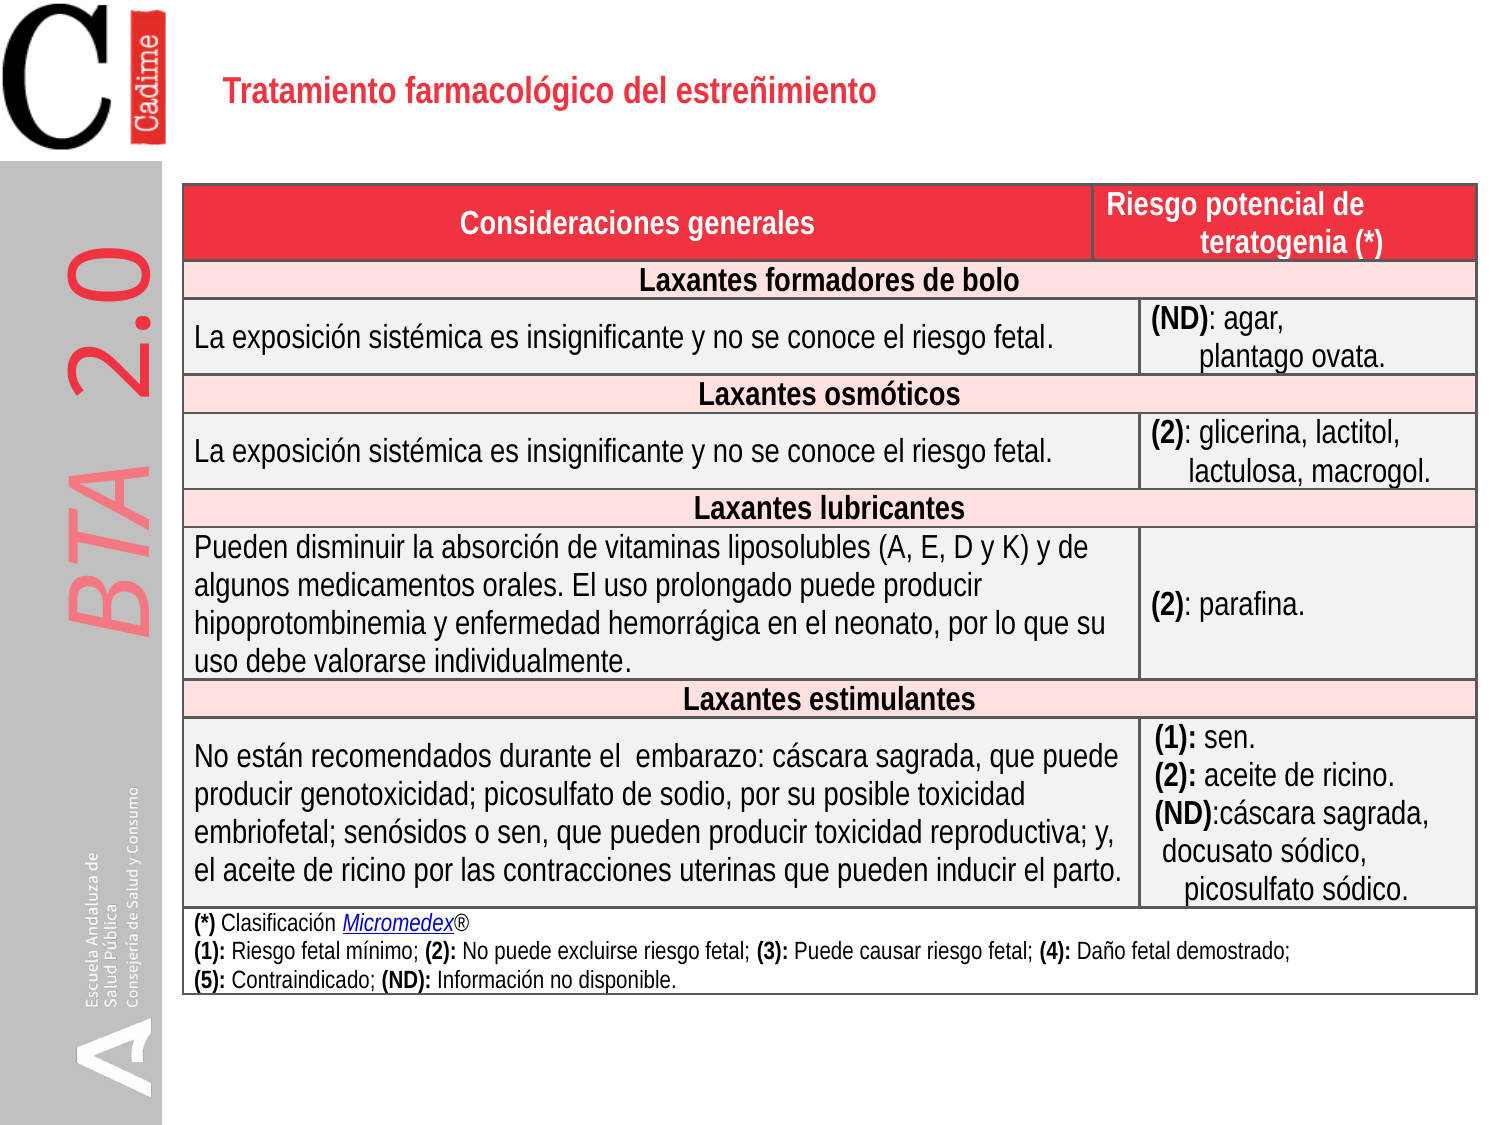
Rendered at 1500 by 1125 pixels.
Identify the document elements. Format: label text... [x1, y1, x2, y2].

table_cell (*) Clasificación Micromedex® (1): Riesgo fetal mínimo; (2): No puede excluirse riesgo fetal; (3): Puede causar riesgo fetal; (4): Daño fetal demostrado; (5): Contraindicado; (ND): Información no disponible. [184, 909, 1475, 993]
table_cell No están recomendados durante el embarazo: cáscara sagrada, que puede producir genotoxicidad; picosulfato de sodio, por su posible toxicidad embriofetal; senósidos o sen, que pueden producir toxicidad reproductiva; y, el aceite de ricino por las contracciones uterinas que pueden inducir el parto. [184, 719, 1138, 906]
picture [65, 776, 161, 1108]
table_cell La exposición sistémica es insignificante y no se conoce el riesgo fetal. [184, 300, 1138, 373]
table_cell Laxantes lubricantes [184, 490, 1475, 526]
table_cell (2): parafina. [1141, 528, 1475, 678]
table_cell (2): glicerina, lactitol, lactulosa, macrogol. [1141, 414, 1475, 488]
table_header Consideraciones generales [184, 186, 1091, 259]
picture [0, 0, 175, 161]
table_cell La exposición sistémica es insignificante y no se conoce el riesgo fetal. [184, 414, 1138, 488]
table_cell Laxantes formadores de bolo [184, 262, 1475, 297]
table_cell Laxantes estimulantes [184, 681, 1475, 716]
table_cell (ND): agar, plantago ovata. [1141, 300, 1475, 373]
text_box Tratamiento farmacológico del estreñimiento [207, 58, 1147, 119]
table_cell Pueden disminuir la absorción de vitaminas liposolubles (A, E, D y K) y de algunos medicamentos orales. El uso prolongado puede producir hipoprotombinemia y enfermedad hemorrágica en el neonato, por lo que su uso debe valorarse individualmente. [184, 528, 1138, 678]
table_cell (1): sen. (2): aceite de ricino. (ND):cáscara sagrada, docusato sódico, picosulfato sódico. [1141, 719, 1475, 906]
table_header Riesgo potencial de teratogenia (*) [1094, 186, 1475, 259]
table_cell Laxantes osmóticos [184, 376, 1475, 412]
